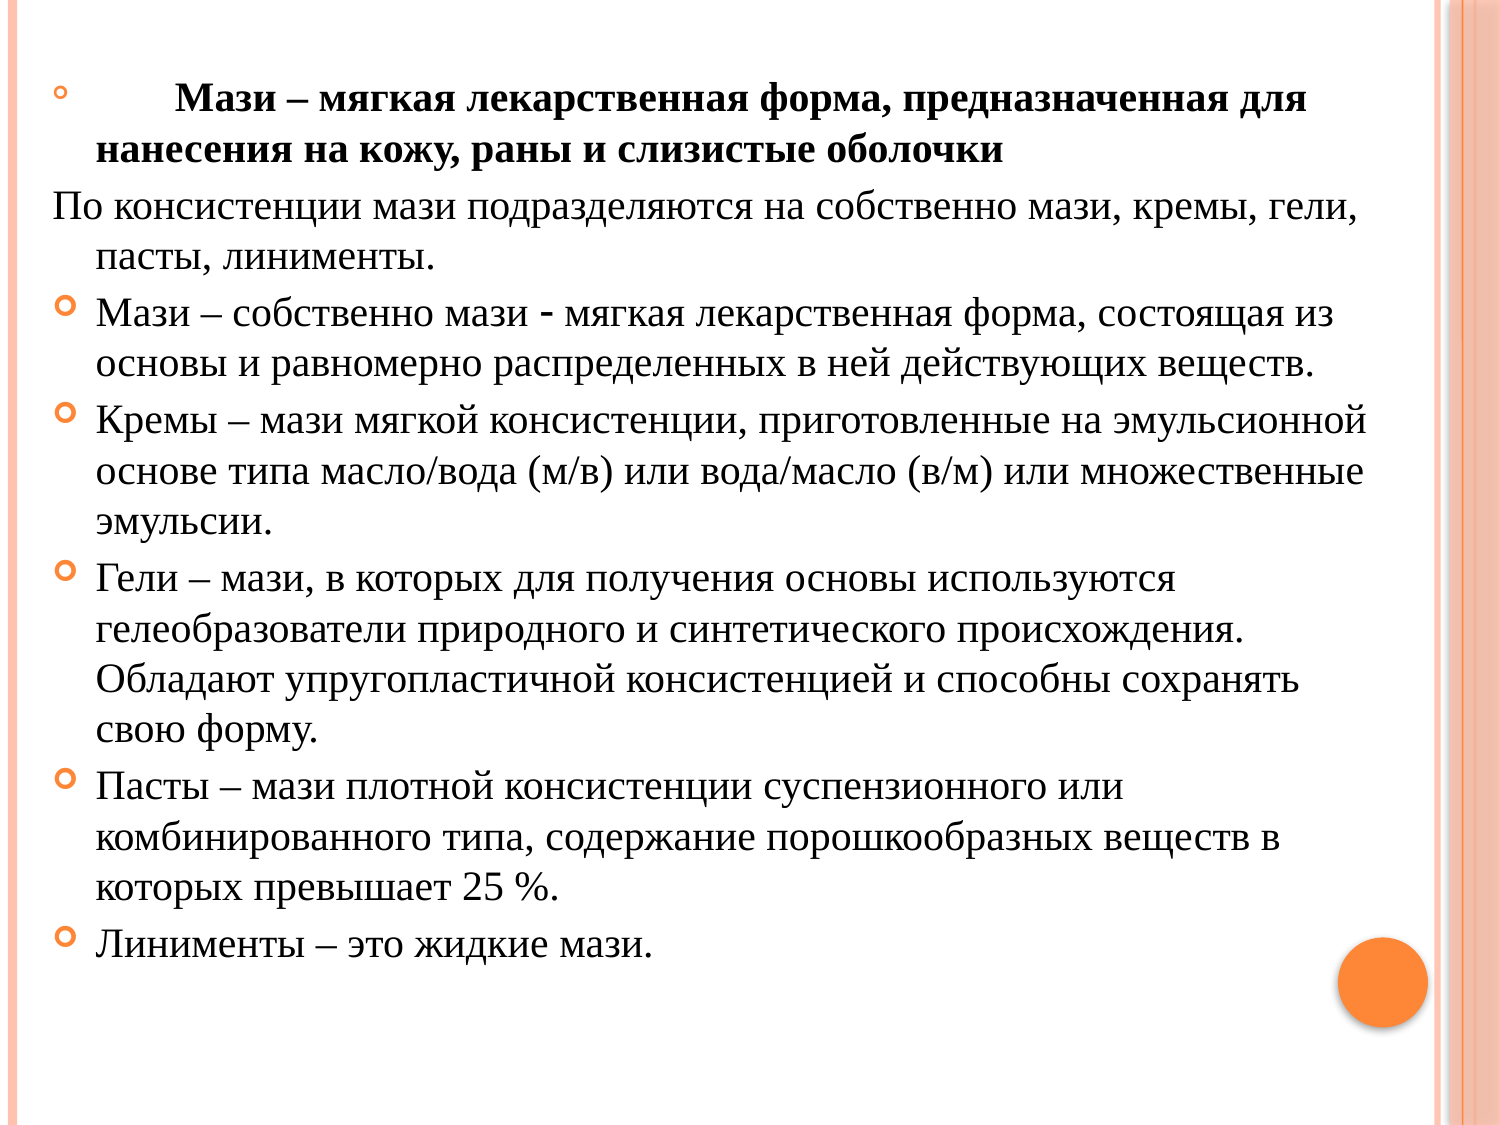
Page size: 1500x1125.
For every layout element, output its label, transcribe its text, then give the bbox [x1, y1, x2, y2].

list Мази – мягкая лекарственная форма, предназначенная для нанесения на кожу, раны и слизистые оболочки По консистенции мази подразделяются на собственно мази, кремы, гели, пасты, линименты. Мази – собственно мази  мягкая лекарственная форма, состоящая из основы и равномерно распределенных в ней действующих веществ. Кремы – мази мягкой консистенции, приготовленные на эмульсионной основе типа масло/вода (м/в) или вода/масло (в/м) или множественные эмульсии. Гели – мази, в которых для получения основы используются гелеобразователи природного и синтетического происхождения. Обладают упругопластичной консистенцией и способны сохранять свою форму. Пасты – мази плотной консистенции суспензионного или комбинированного типа, содержание порошкообразных веществ в которых превышает 25 %. Линименты – это жидкие мази. [37, 62, 1388, 988]
